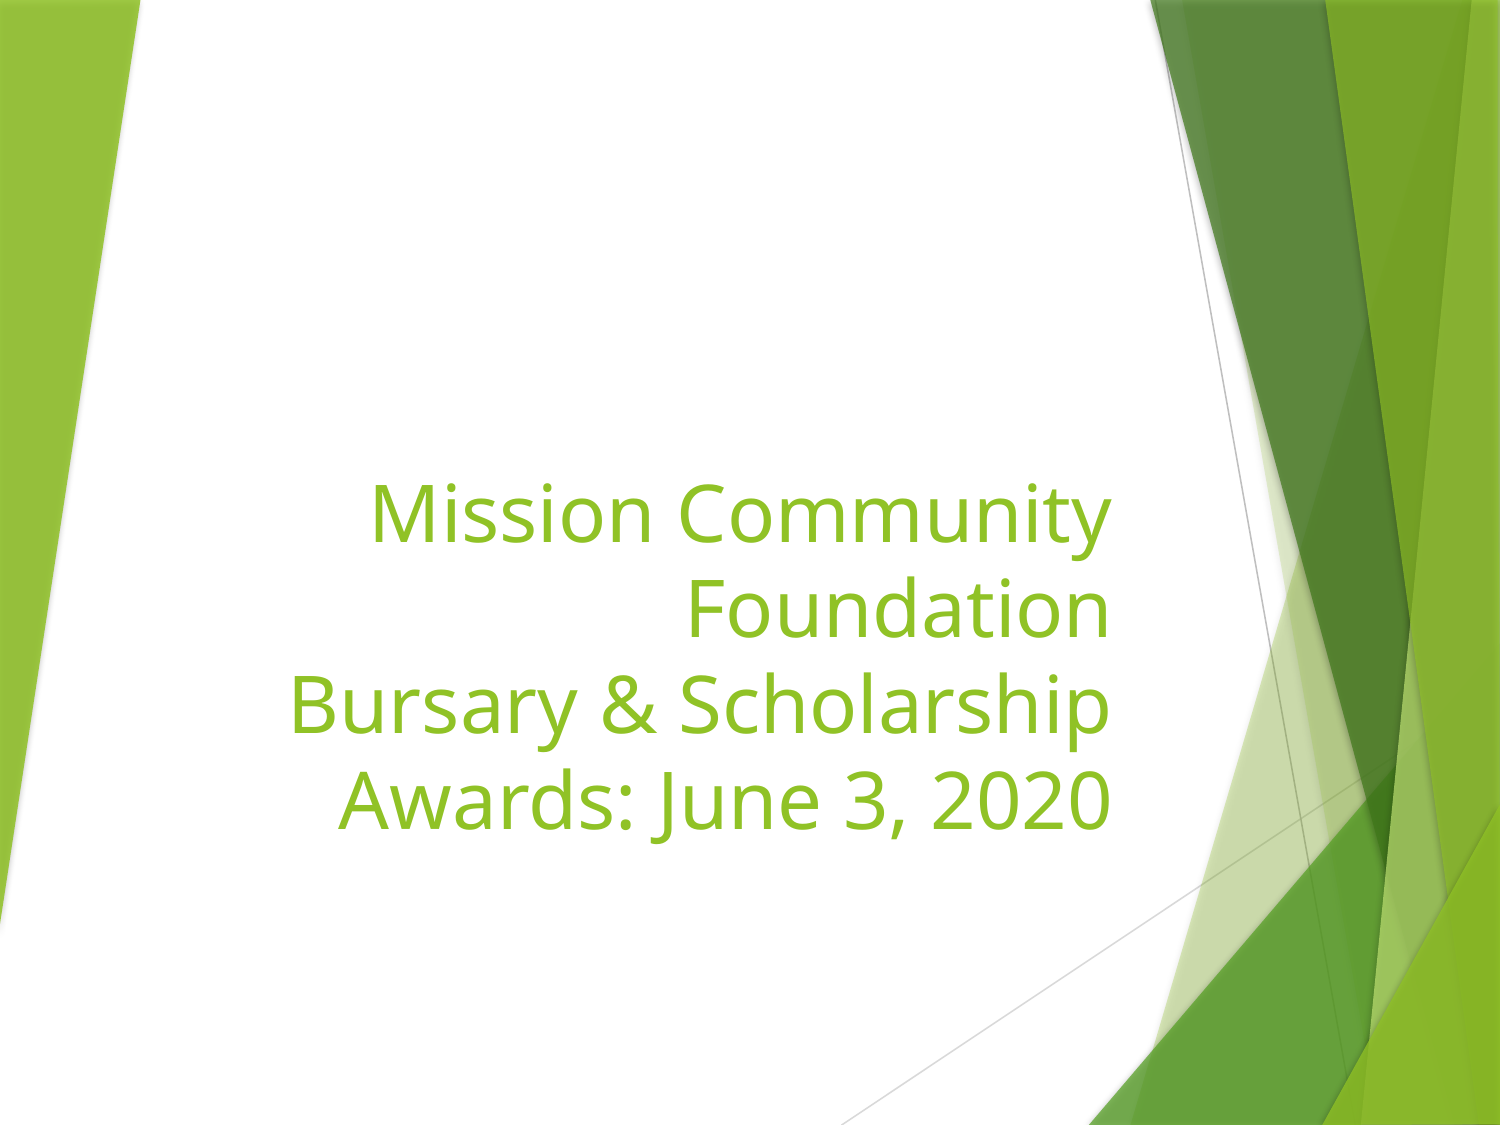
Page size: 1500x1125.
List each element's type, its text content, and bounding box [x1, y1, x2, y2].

title Mission Community Foundation Bursary & Scholarship Awards: June 3, 2020 [131, 442, 1129, 949]
